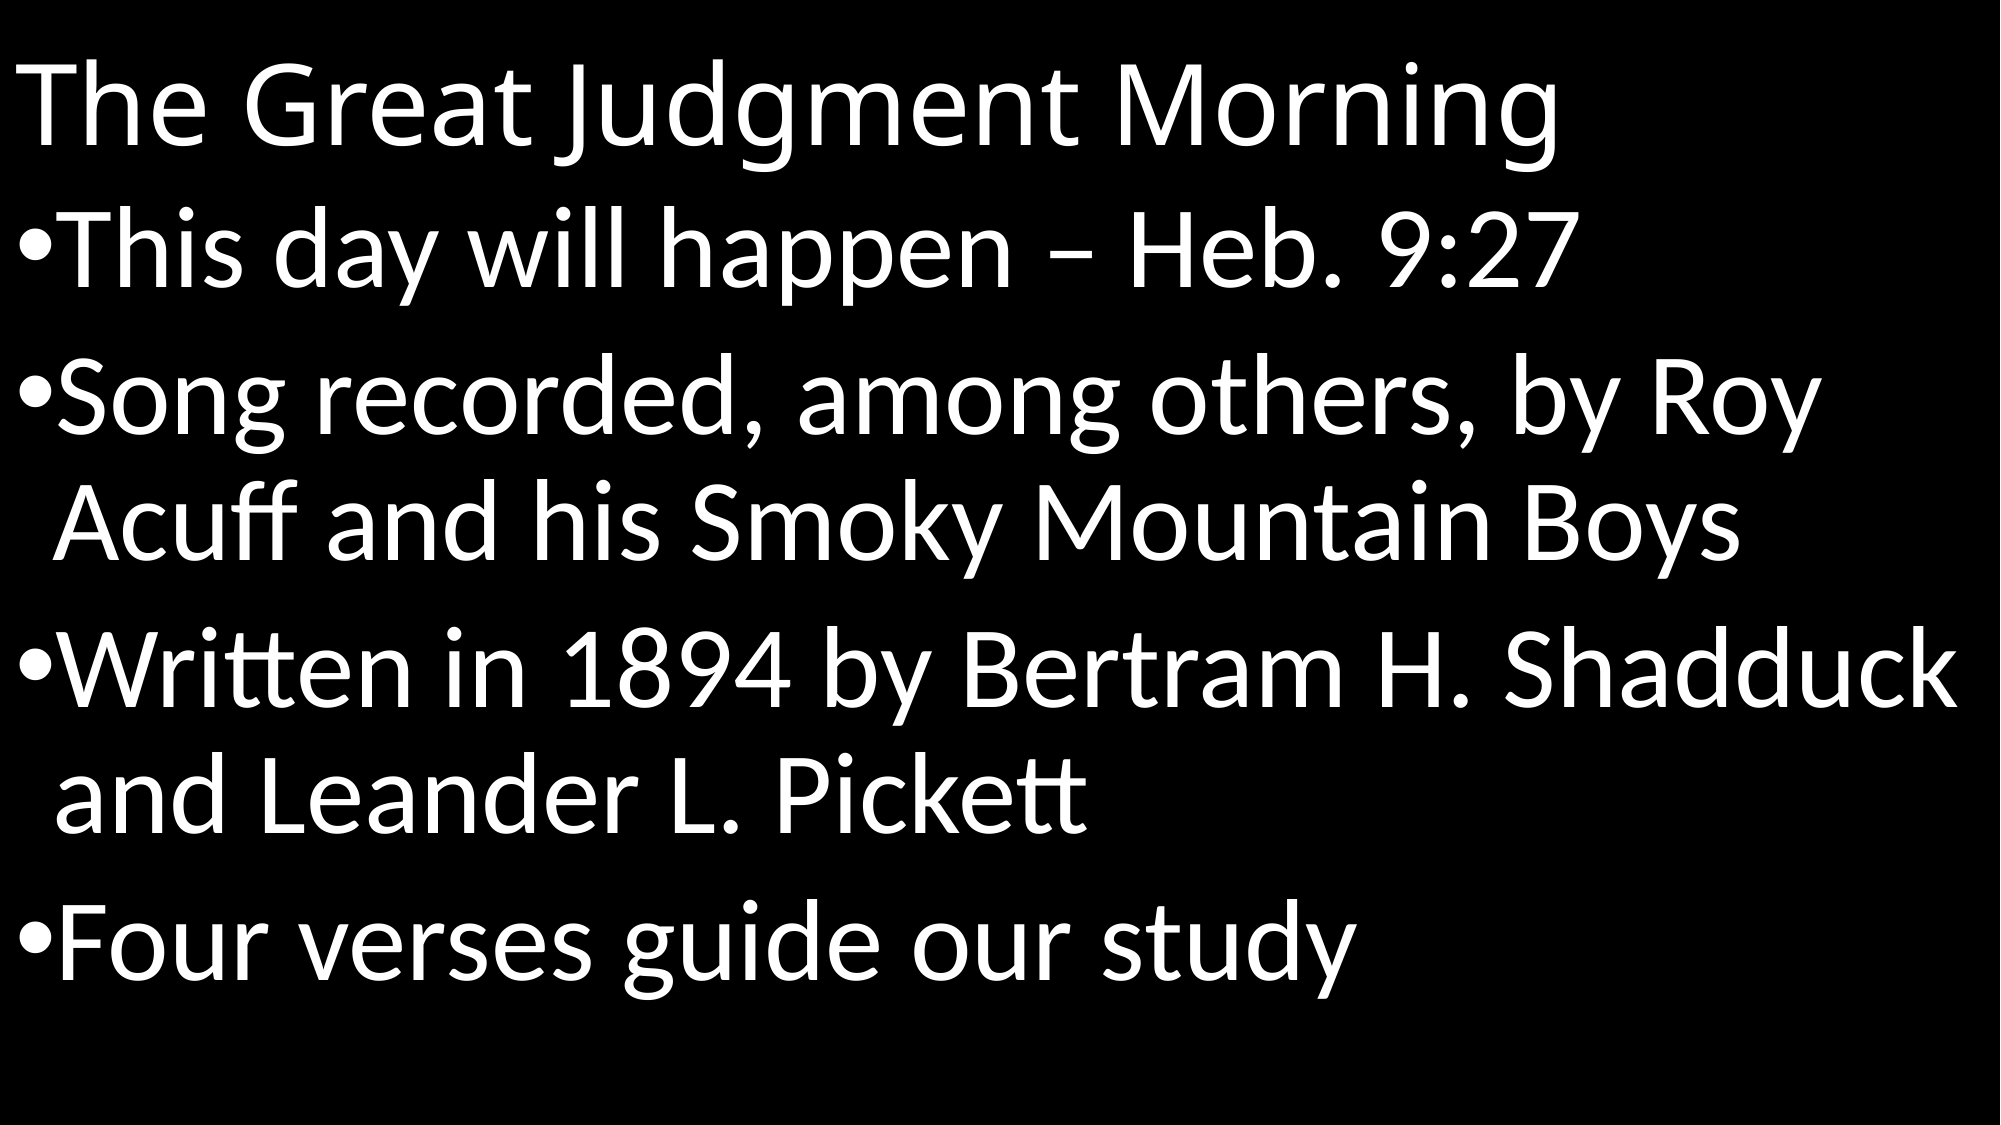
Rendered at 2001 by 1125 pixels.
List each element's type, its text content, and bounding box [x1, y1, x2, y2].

title The Great Judgment Morning [0, 0, 1725, 179]
list This day will happen – Heb. 9:27 Song recorded, among others, by Roy Acuff and his Smoky Mountain Boys Written in 1894 by Bertram H. Shadduck and Leander L. Pickett Four verses guide our study [0, 179, 2000, 1125]
